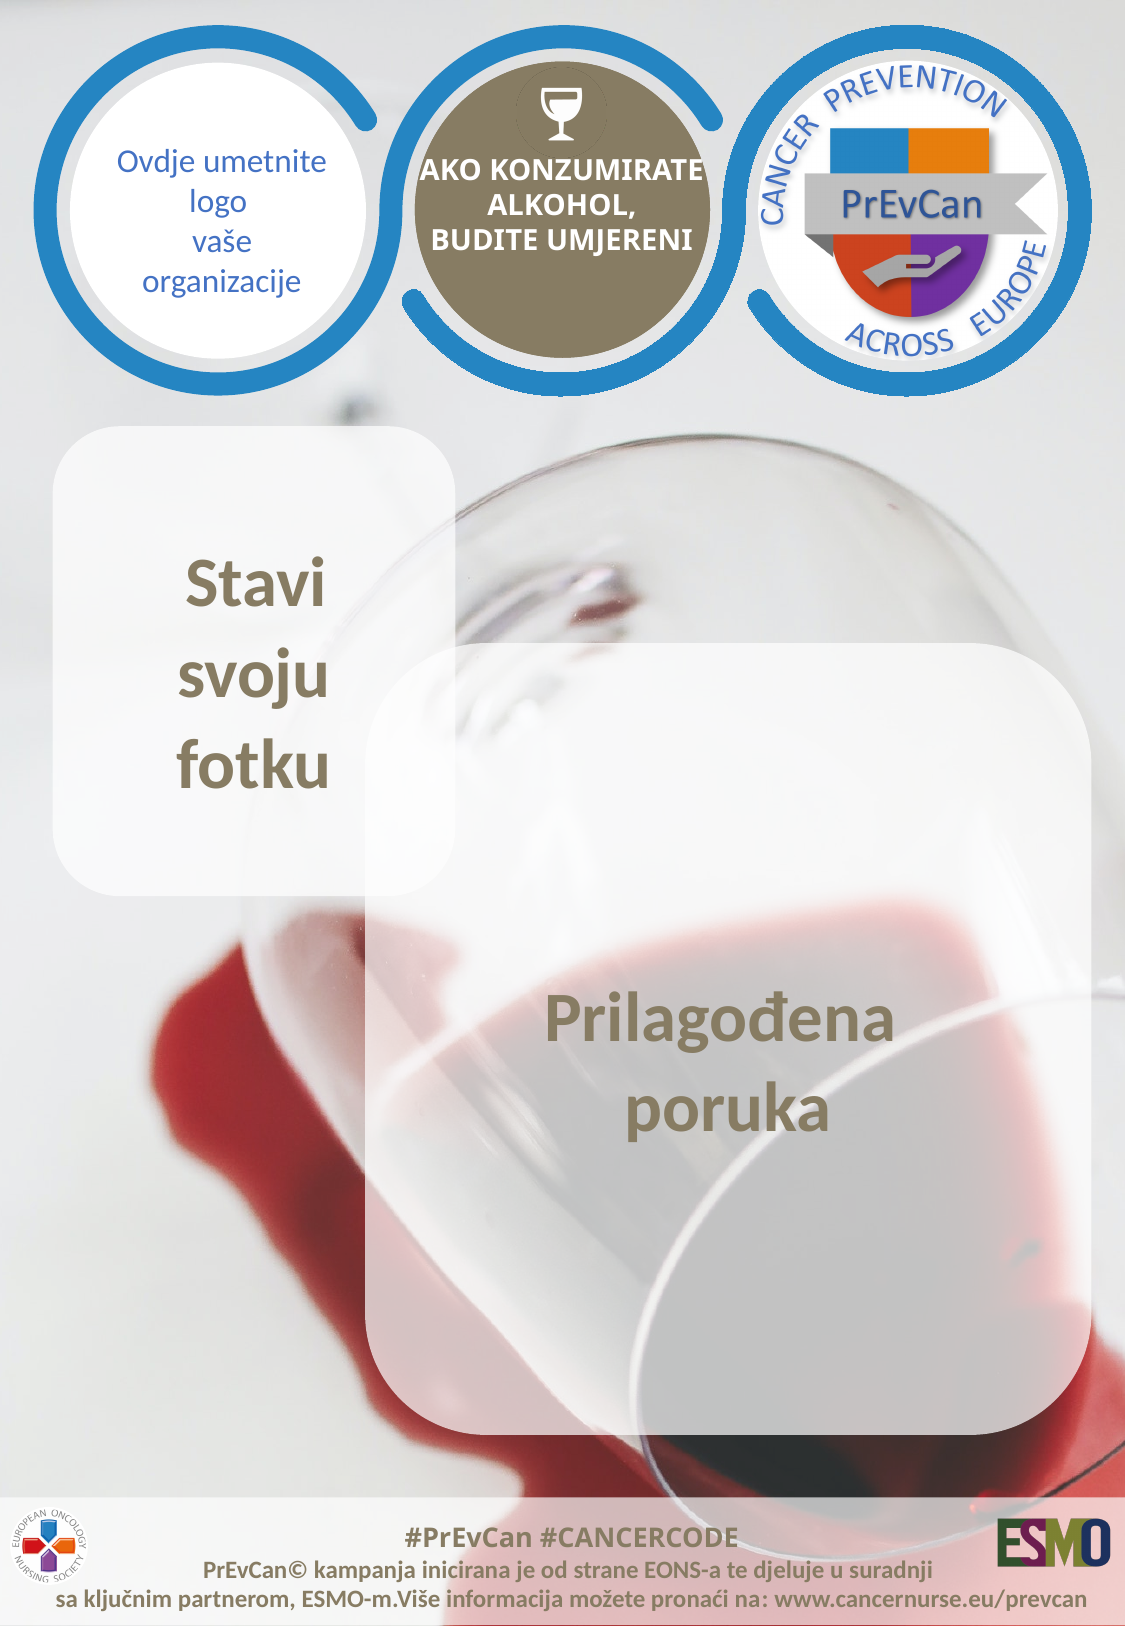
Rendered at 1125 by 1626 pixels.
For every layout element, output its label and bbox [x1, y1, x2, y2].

text_box [0, 0, 1125, 1625]
